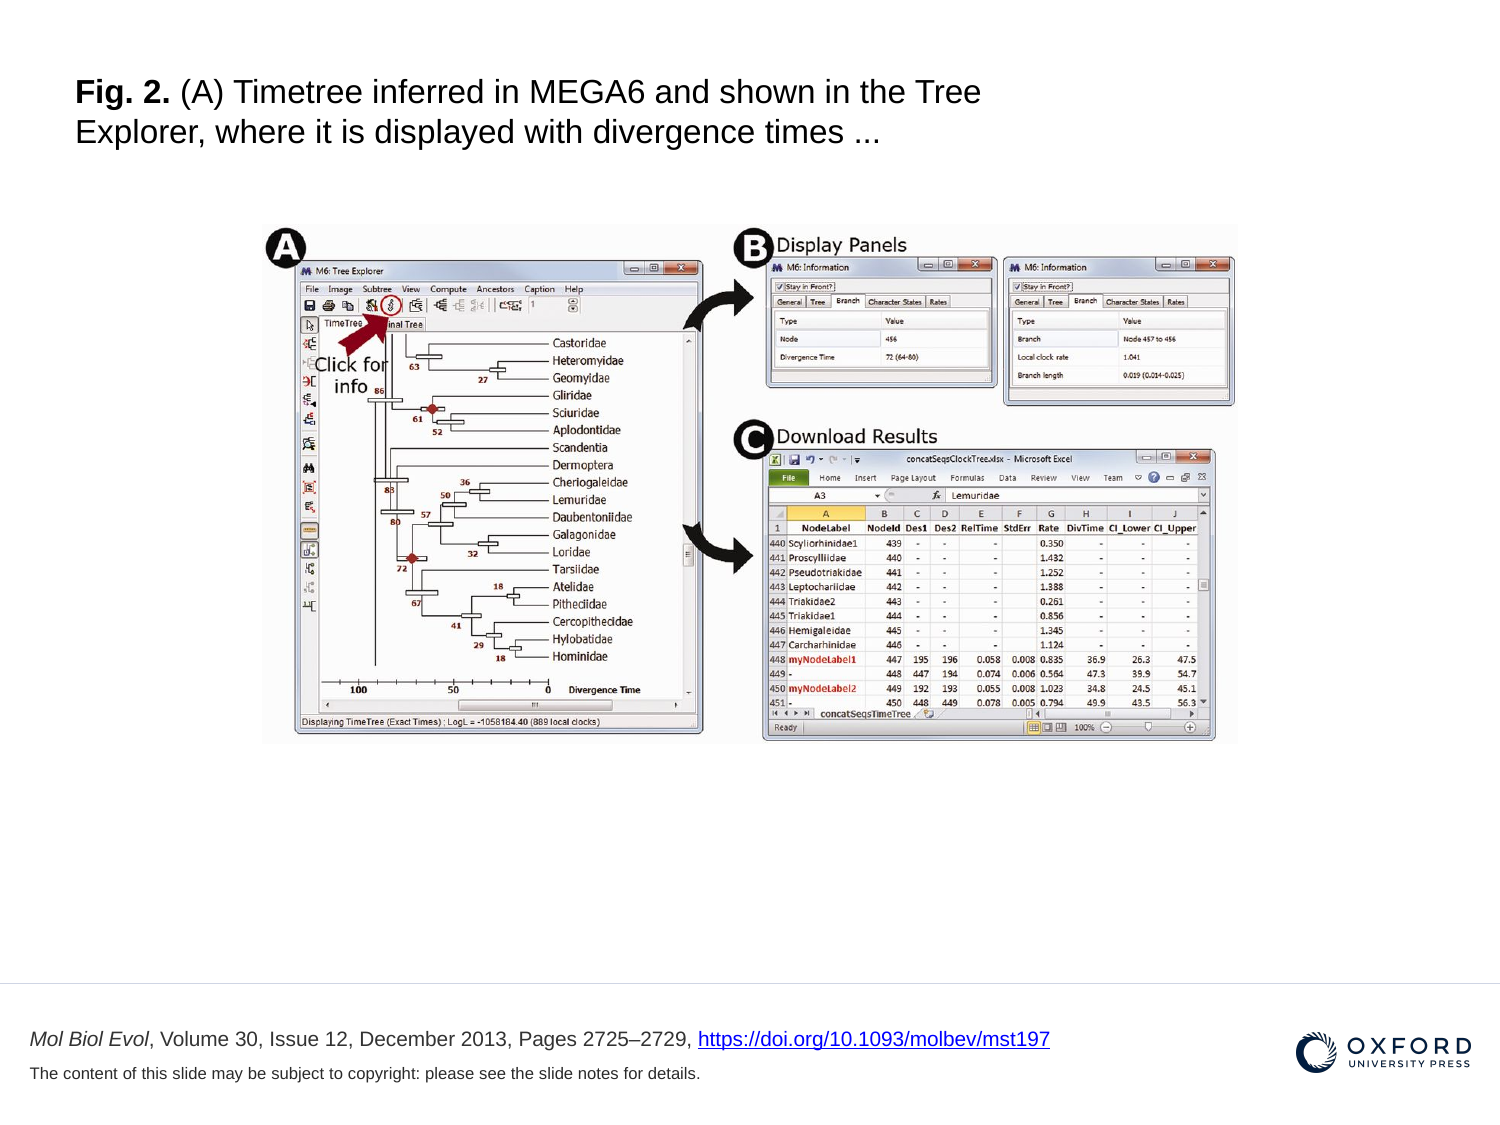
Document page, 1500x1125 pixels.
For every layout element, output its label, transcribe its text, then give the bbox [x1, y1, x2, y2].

picture [262, 224, 1238, 744]
footer Mol Biol Evol, Volume 30, Issue 12, December 2013, Pages 2725–2729, https://doi.org/10.1093/molbev/mst197 The content of this slide may be subject to copyright: please see the slide notes for details. [0, 983, 1260, 1125]
title Fig. 2. (A) Timetree inferred in MEGA6 and shown in the Tree Explorer, where it is displayed with divergence times ... [75, 69, 1078, 171]
picture [1296, 1032, 1471, 1073]
